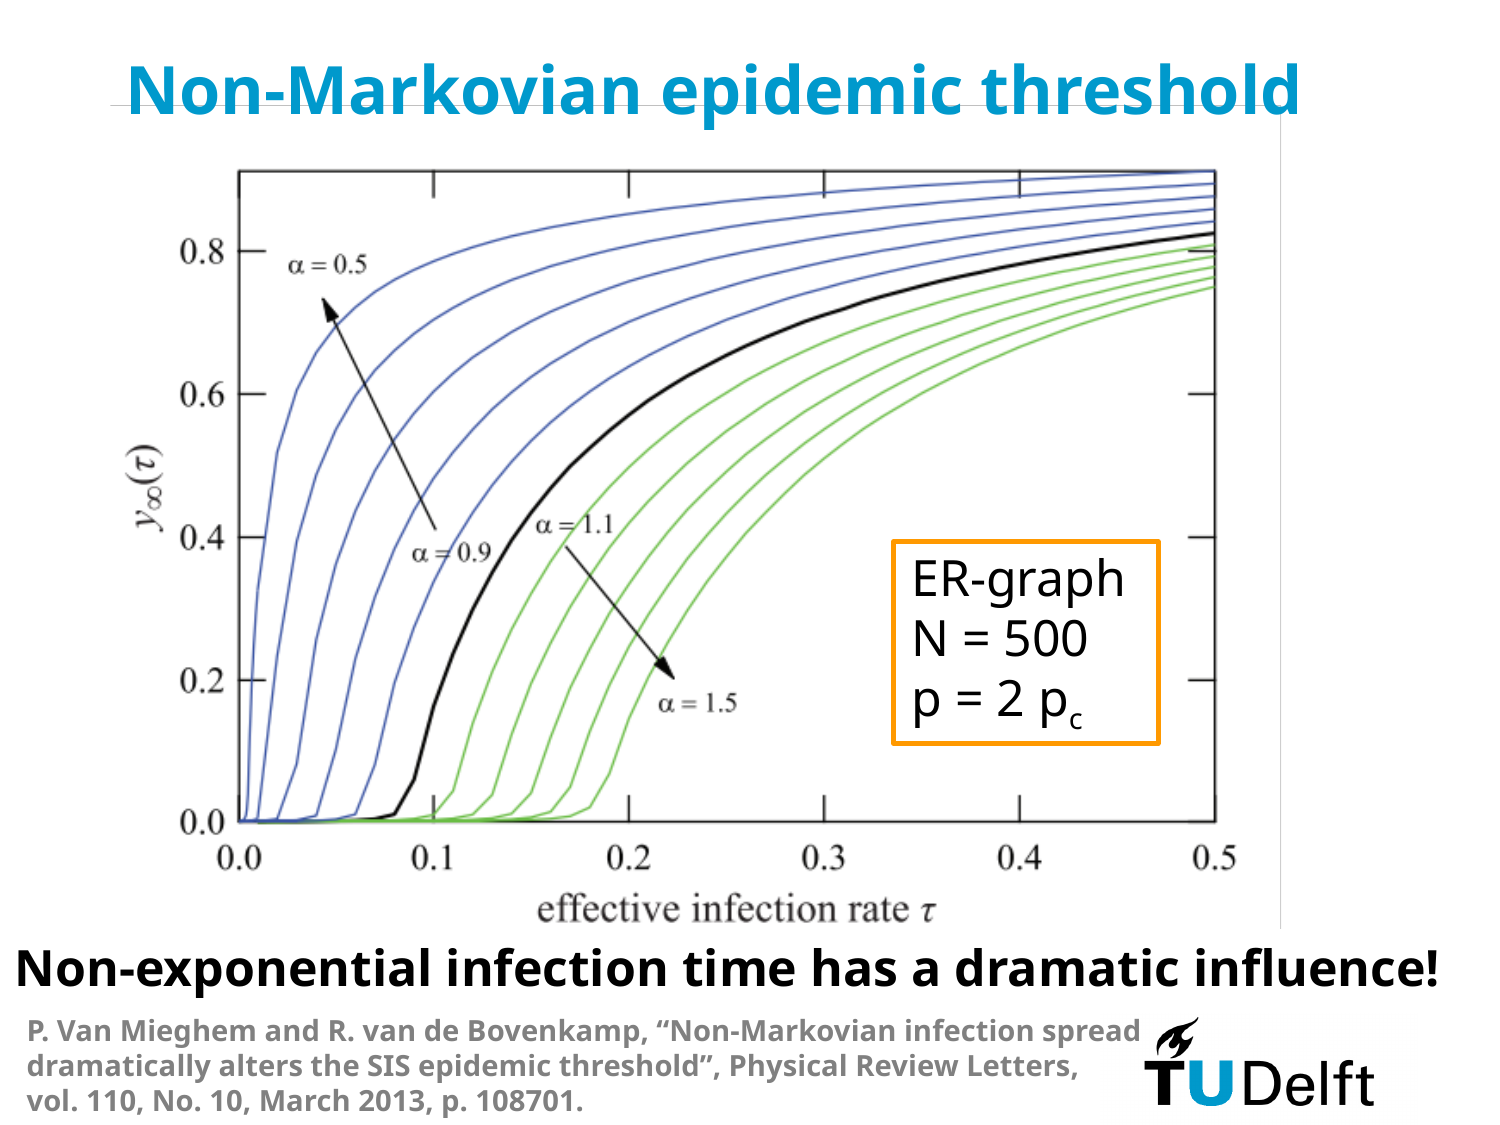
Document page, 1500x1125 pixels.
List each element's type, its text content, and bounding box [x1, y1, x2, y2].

picture [110, 104, 1282, 953]
text_box P. Van Mieghem and R. van de Bovenkamp, “Non-Markovian infection spread dramatically alters the SIS epidemic threshold”, Physical Review Letters, vol. 110, No. 10, March 2013, p. 108701. [11, 1004, 1158, 1125]
picture [1158, 1013, 1418, 1125]
title Non-Markovian epidemic threshold [125, 40, 1400, 143]
text_box Non-exponential infection time has a dramatic influence! [0, 929, 1500, 1004]
